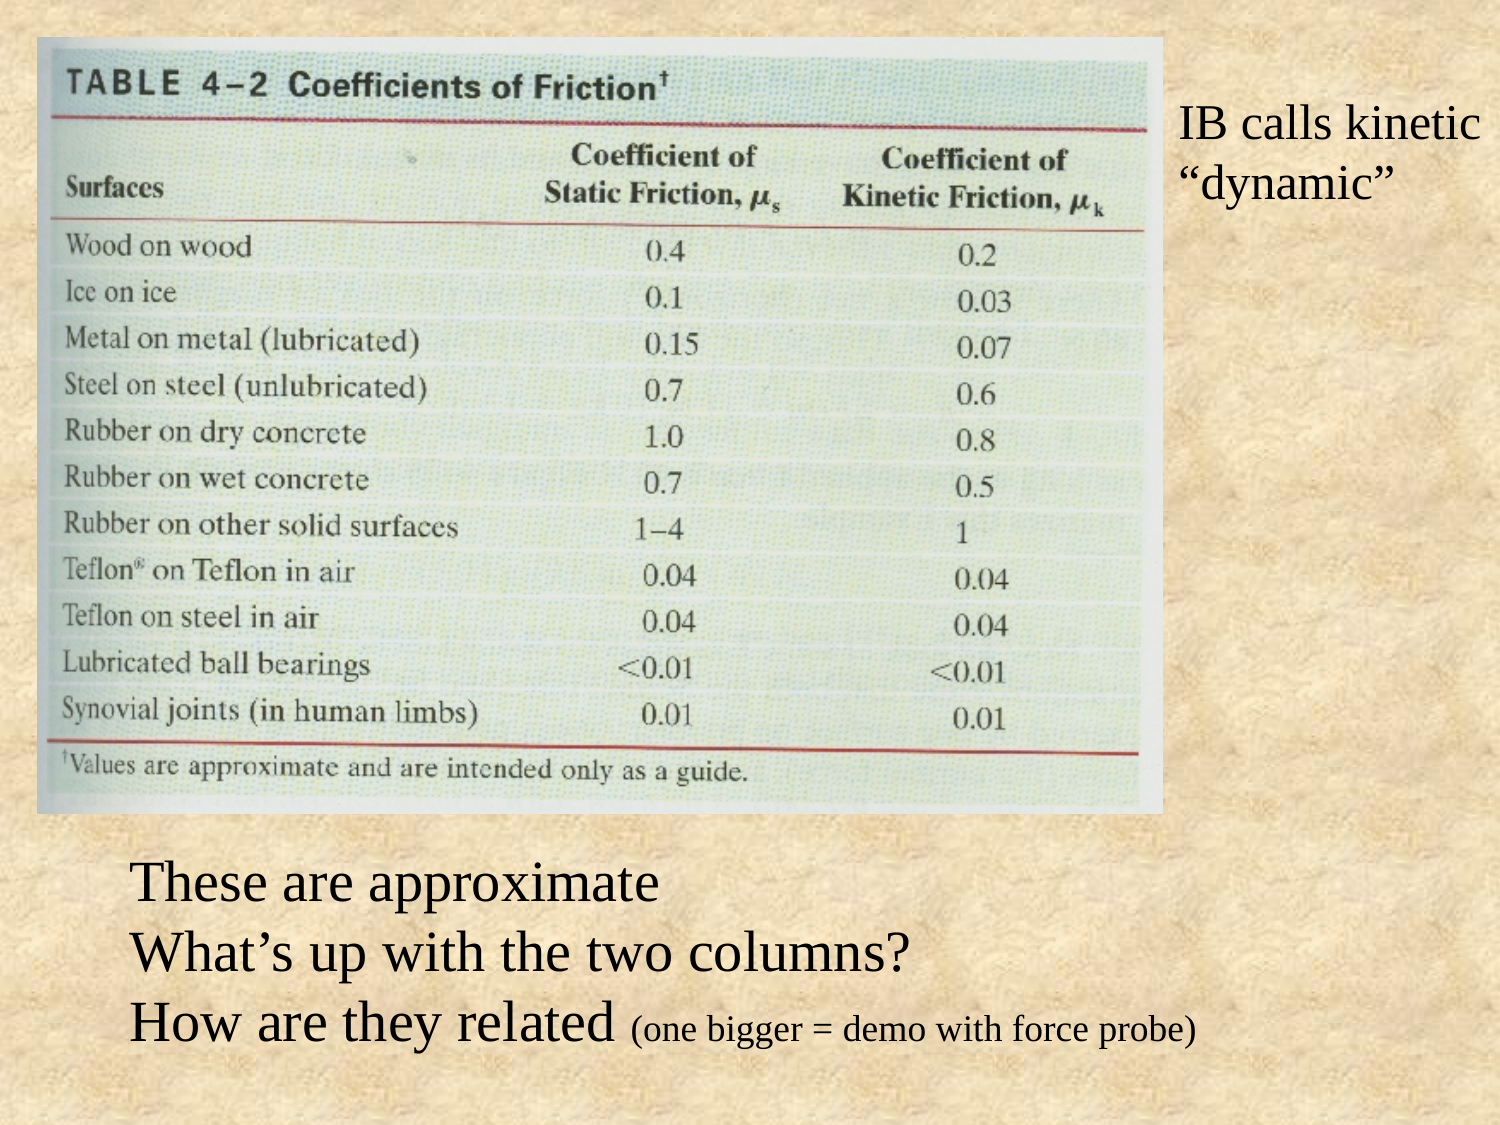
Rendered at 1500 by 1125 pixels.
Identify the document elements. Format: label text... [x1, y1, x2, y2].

text_box These are approximate What’s up with the two columns? How are they related (one bigger = demo with force probe) [114, 835, 1213, 1061]
text_box IB calls kinetic “dynamic” [1166, 81, 1497, 217]
picture [0, 0, 1500, 1125]
